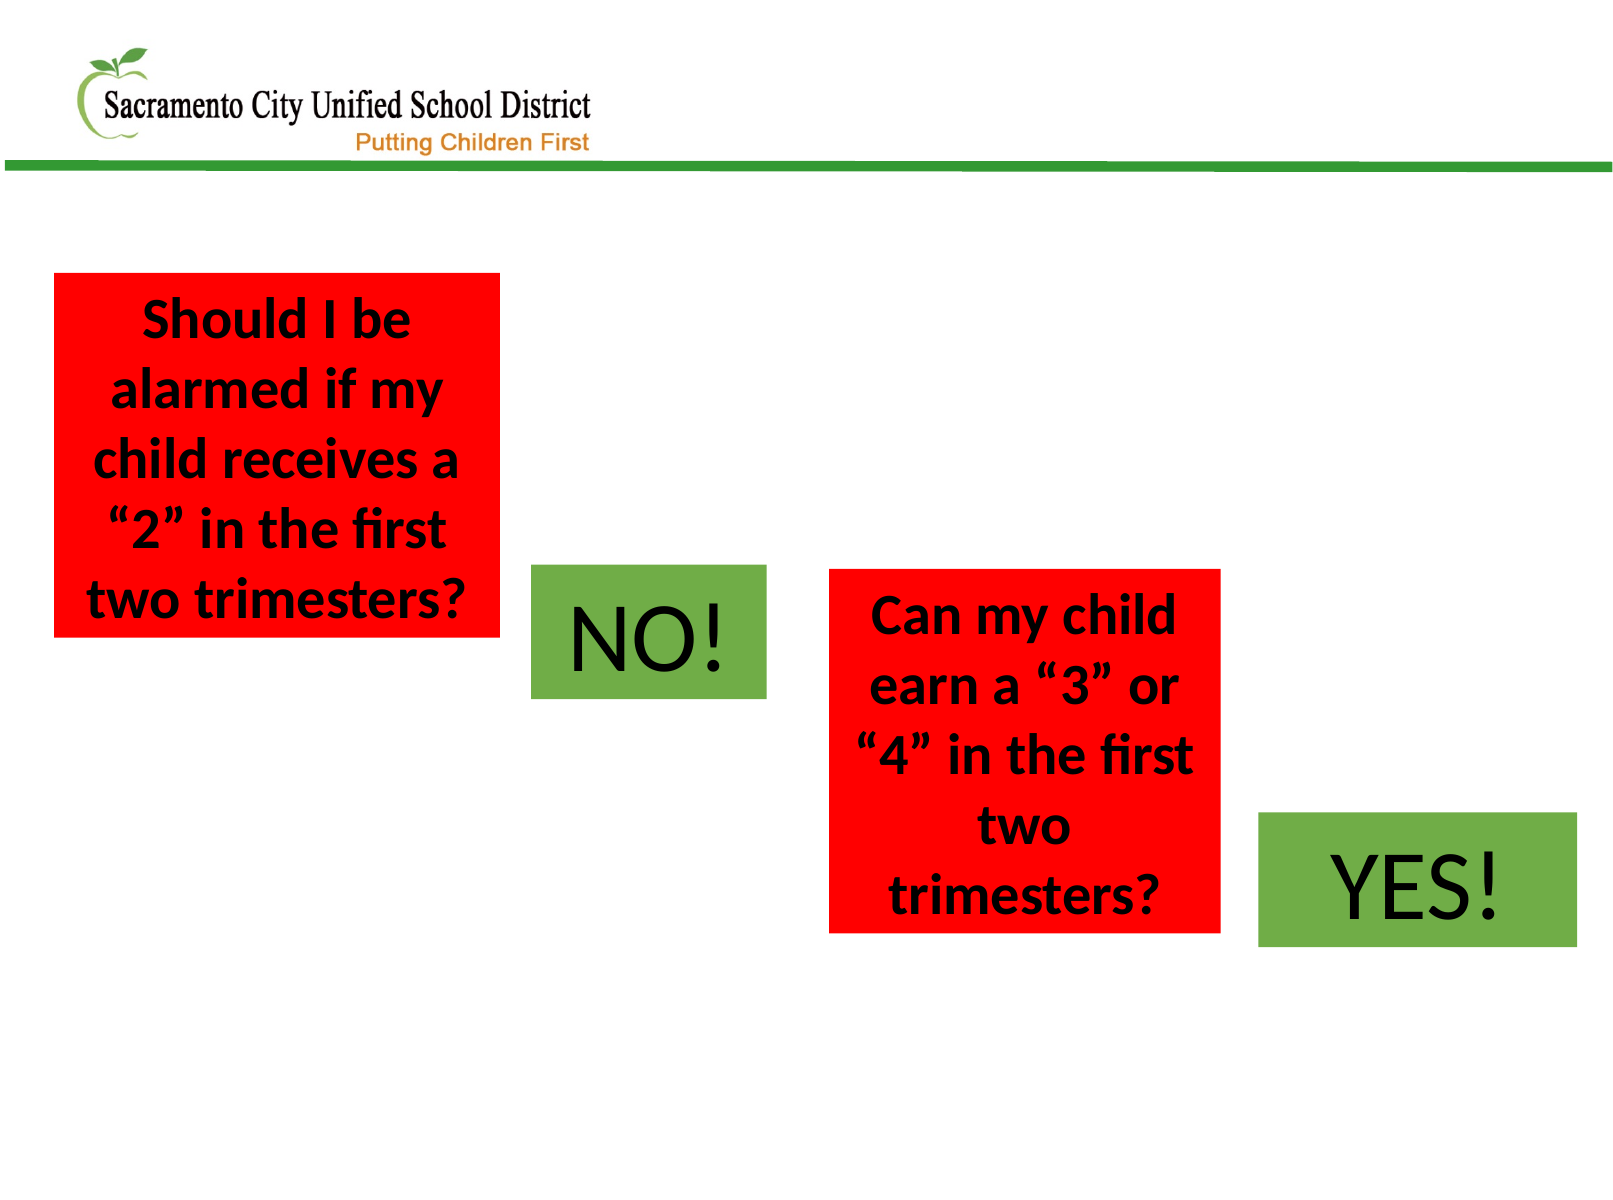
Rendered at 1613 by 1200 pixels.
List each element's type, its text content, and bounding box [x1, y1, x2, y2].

text_box Can my child earn a “3” or “4” in the first two trimesters? [829, 568, 1221, 934]
picture [24, 28, 603, 160]
text_box NO! [531, 564, 767, 700]
text_box YES! [1258, 812, 1578, 948]
text_box Should I be alarmed if my child receives a “2” in the first two trimesters? [54, 272, 500, 638]
